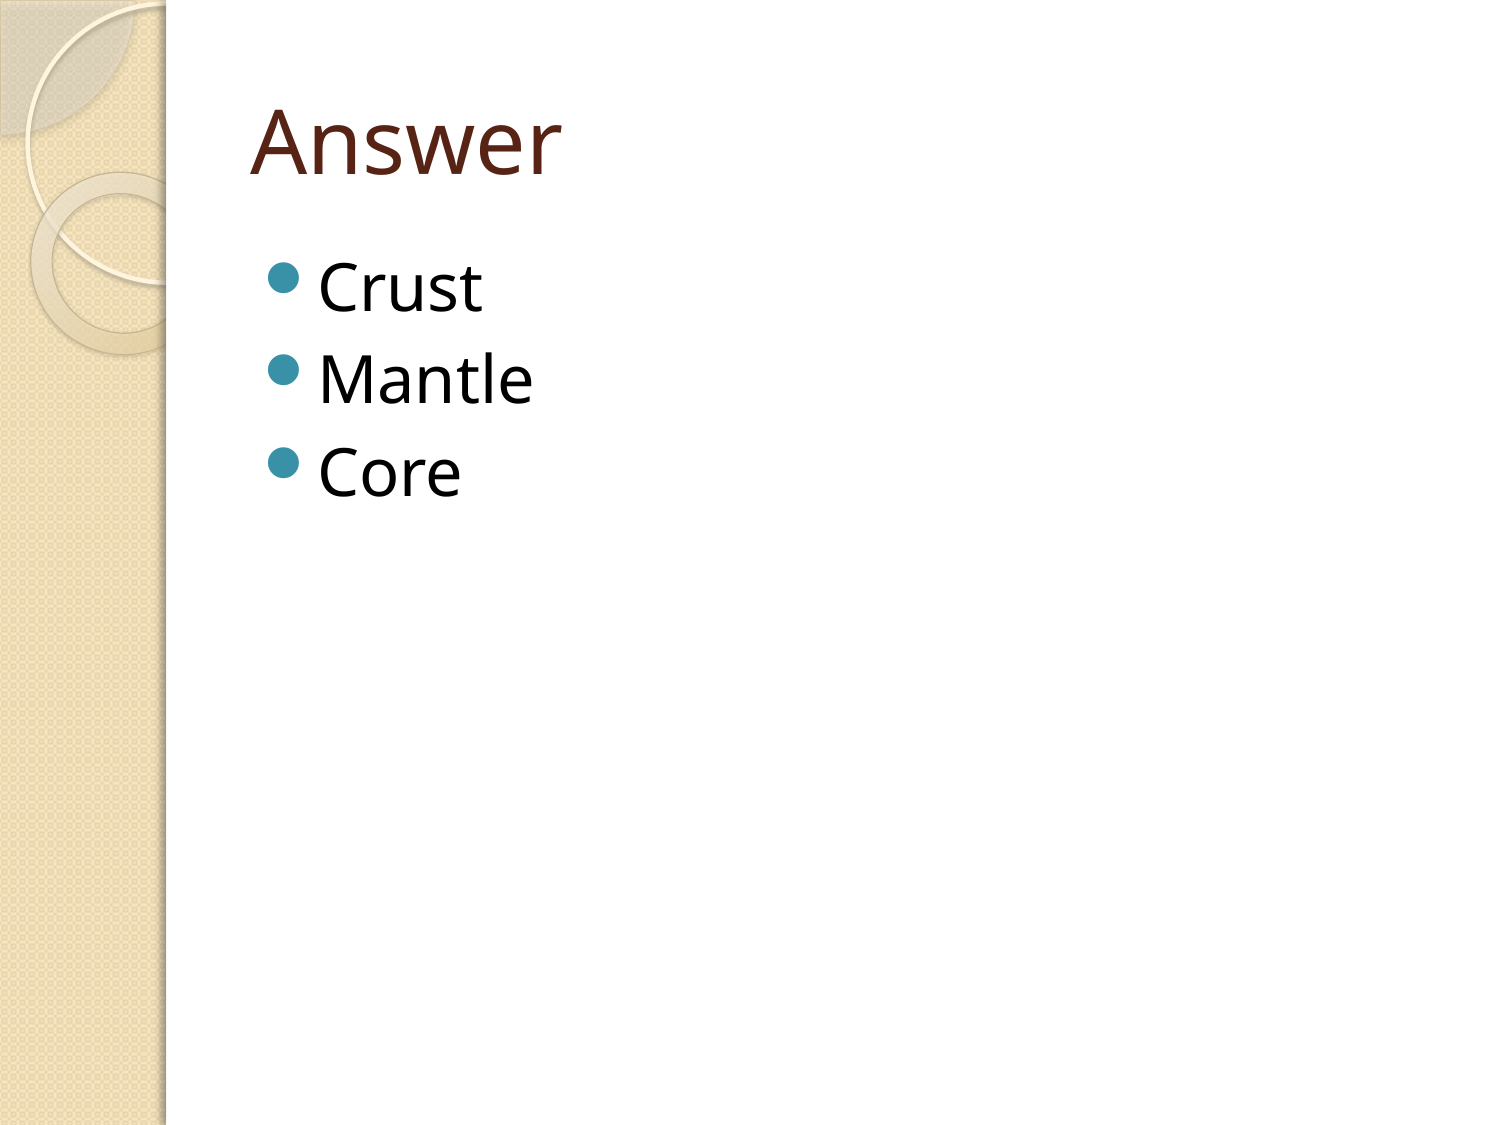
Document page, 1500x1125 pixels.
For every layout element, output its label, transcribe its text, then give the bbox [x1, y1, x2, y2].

list Crust Mantle Core [235, 237, 1466, 1025]
title Answer [235, 45, 1466, 233]
